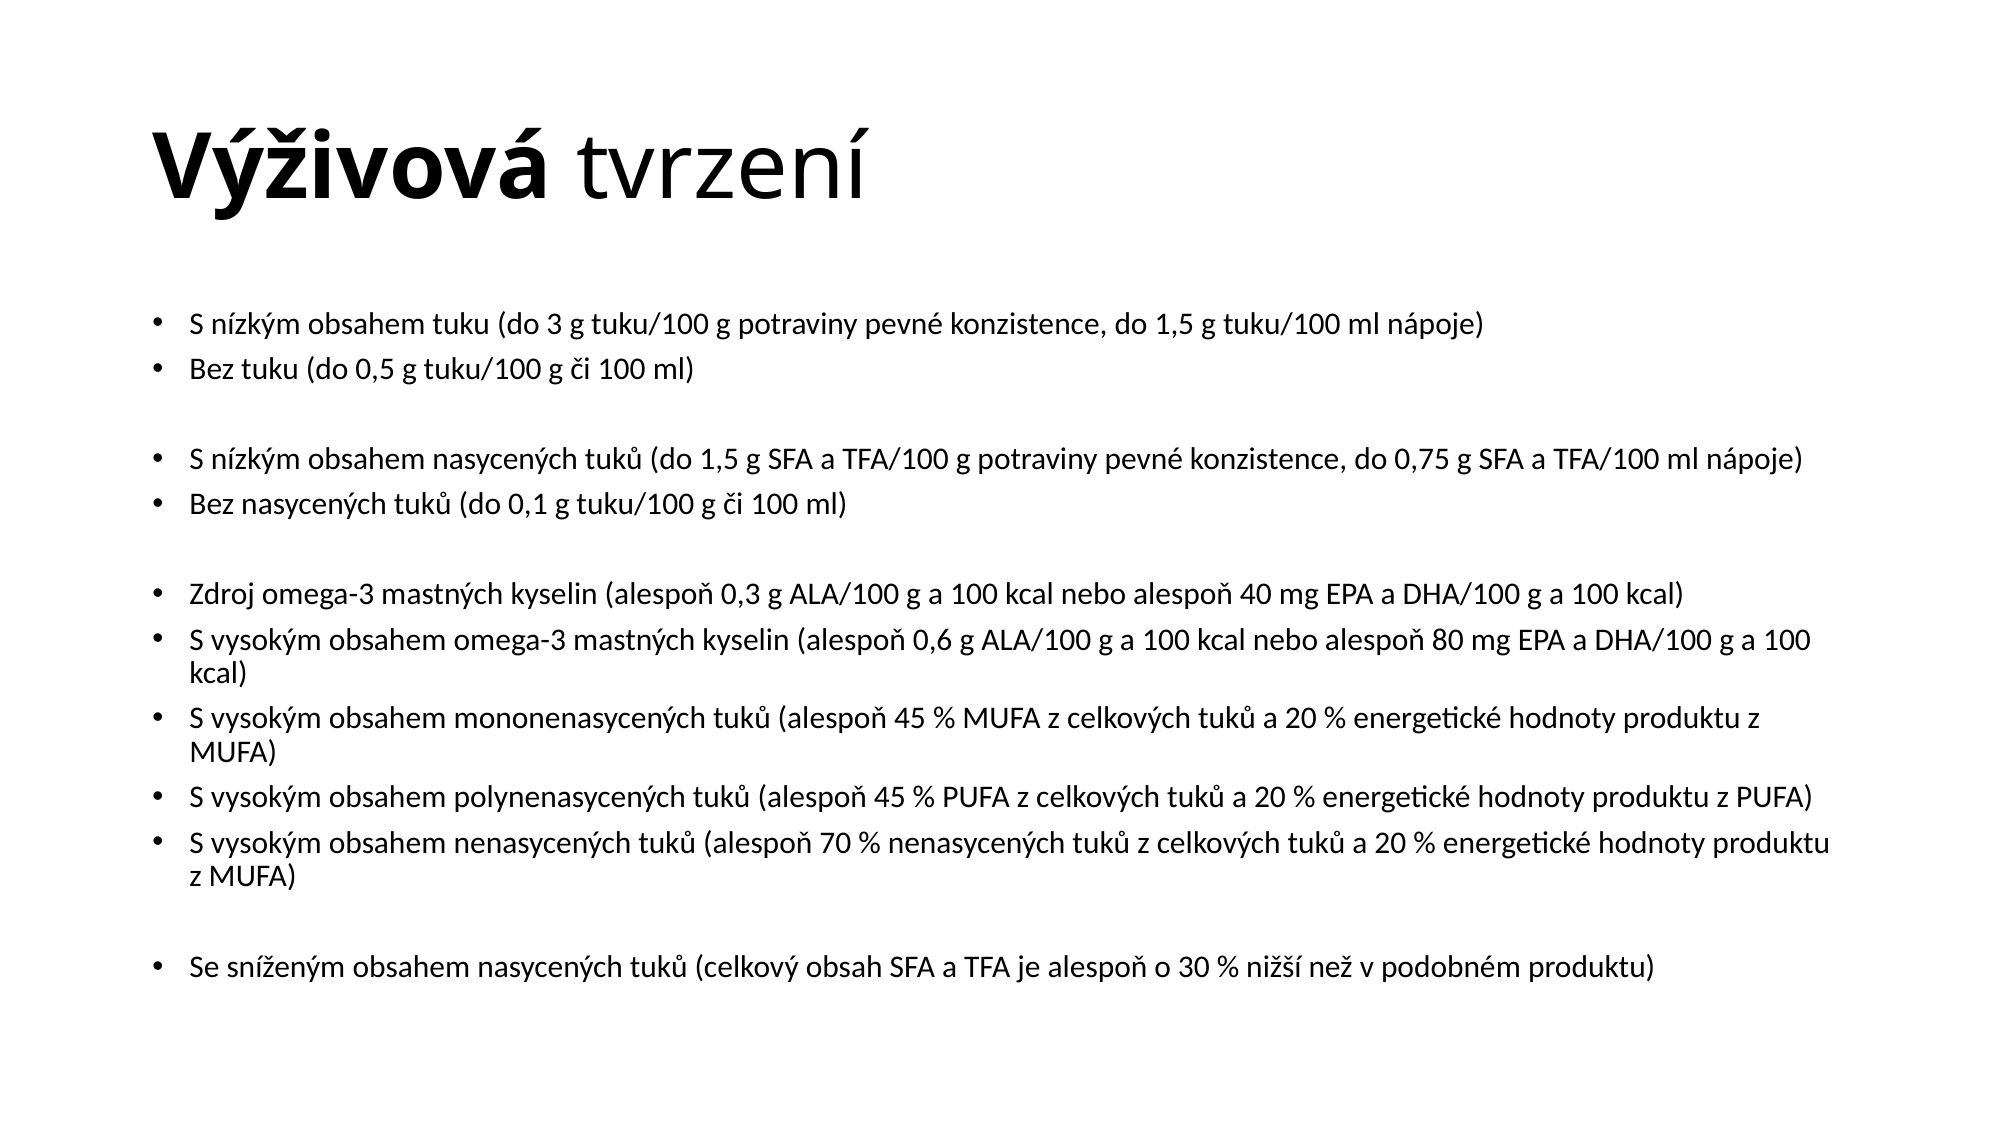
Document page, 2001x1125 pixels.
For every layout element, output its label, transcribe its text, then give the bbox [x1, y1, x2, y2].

title Výživová tvrzení [137, 59, 1863, 278]
list S nízkým obsahem tuku (do 3 g tuku/100 g potraviny pevné konzistence, do 1,5 g tuku/100 ml nápoje) Bez tuku (do 0,5 g tuku/100 g či 100 ml) S nízkým obsahem nasycených tuků (do 1,5 g SFA a TFA/100 g potraviny pevné konzistence, do 0,75 g SFA a TFA/100 ml nápoje) Bez nasycených tuků (do 0,1 g tuku/100 g či 100 ml) Zdroj omega-3 mastných kyselin (alespoň 0,3 g ALA/100 g a 100 kcal nebo alespoň 40 mg EPA a DHA/100 g a 100 kcal) S vysokým obsahem omega-3 mastných kyselin (alespoň 0,6 g ALA/100 g a 100 kcal nebo alespoň 80 mg EPA a DHA/100 g a 100 kcal) S vysokým obsahem mononenasycených tuků (alespoň 45 % MUFA z celkových tuků a 20 % energetické hodnoty produktu z MUFA) S vysokým obsahem polynenasycených tuků (alespoň 45 % PUFA z celkových tuků a 20 % energetické hodnoty produktu z PUFA) S vysokým obsahem nenasycených tuků (alespoň 70 % nenasycených tuků z celkových tuků a 20 % energetické hodnoty produktu z MUFA) Se sníženým obsahem nasycených tuků (celkový obsah SFA a TFA je alespoň o 30 % nižší než v podobném produktu) [137, 299, 1863, 1014]
